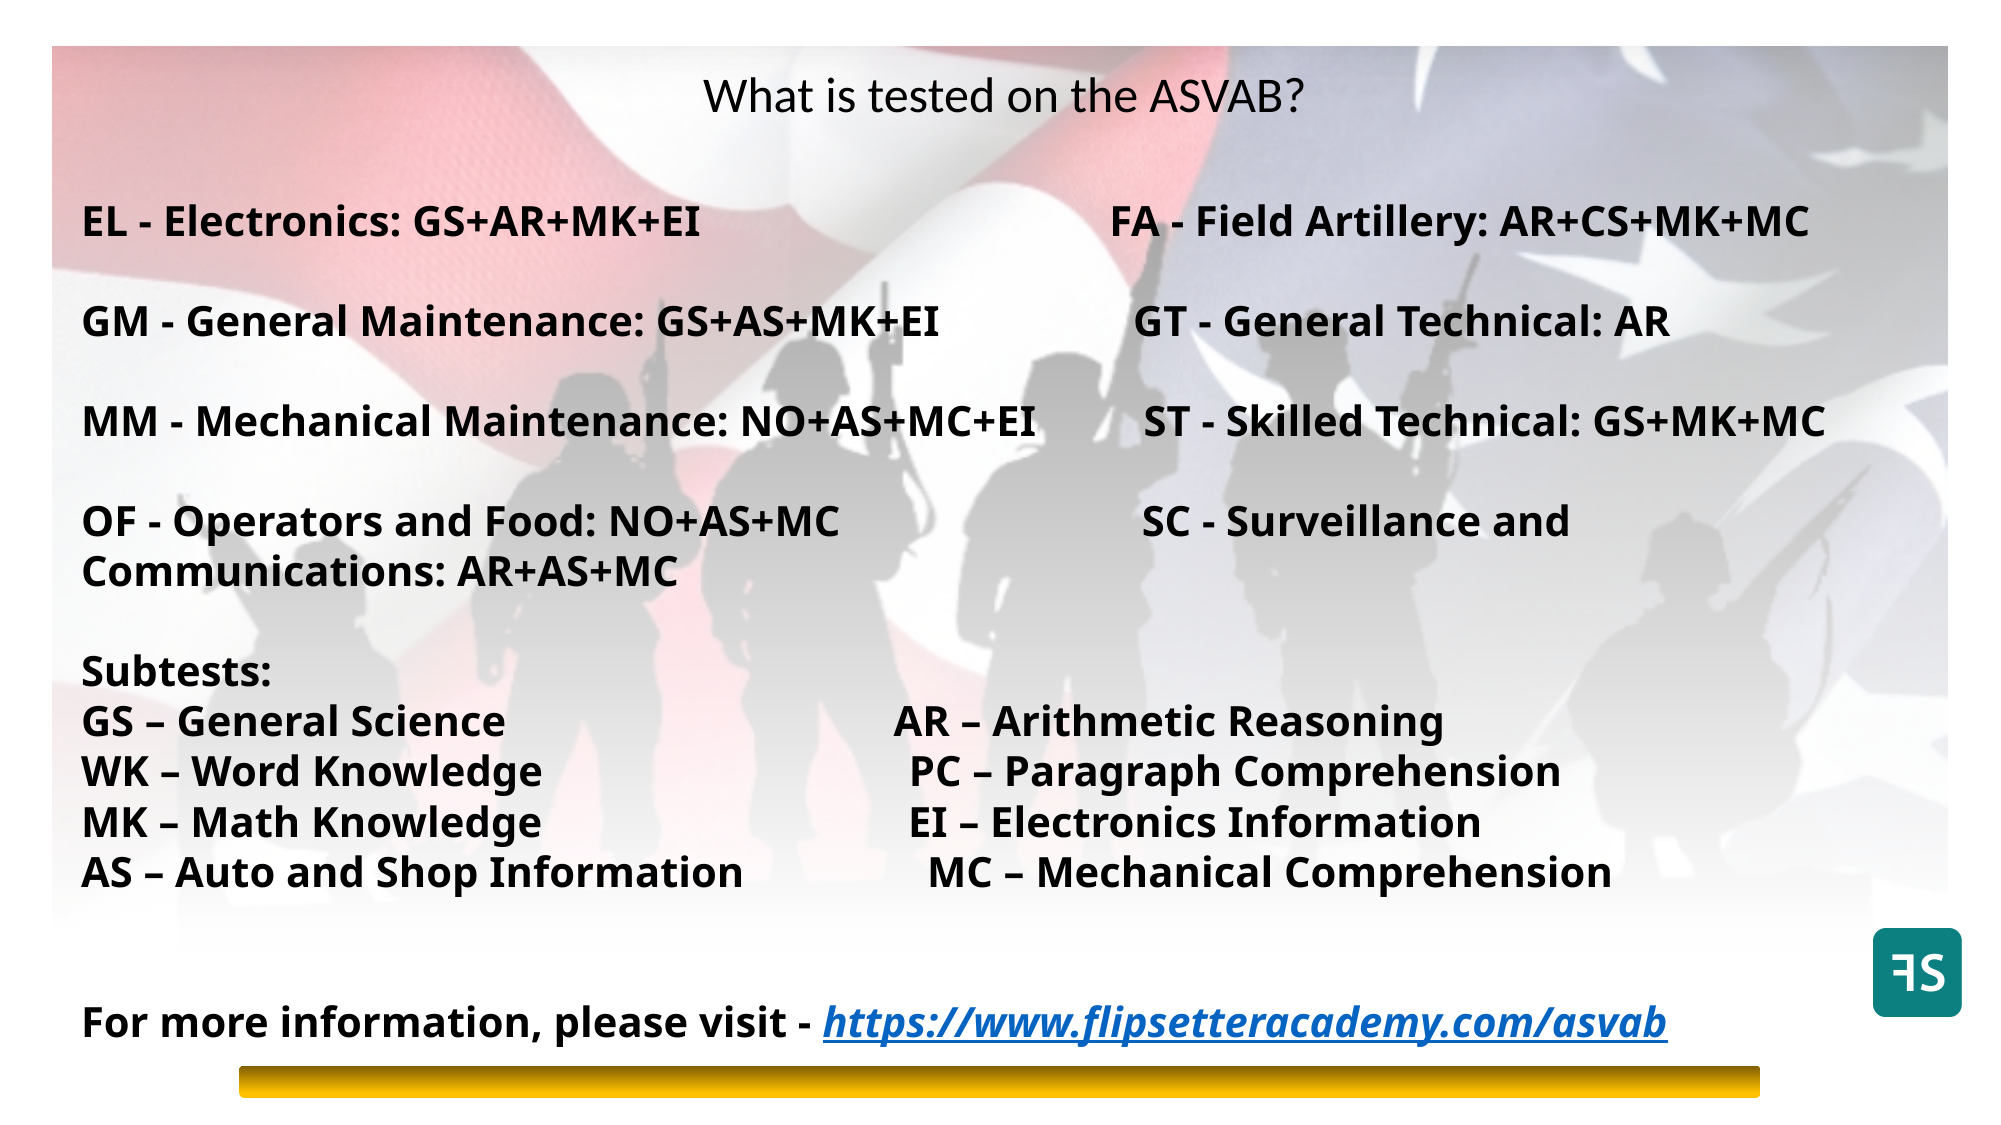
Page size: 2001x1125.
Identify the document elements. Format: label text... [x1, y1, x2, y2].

text_box EL - Electronics: GS+AR+MK+EI FA - Field Artillery: AR+CS+MK+MC GM - General Maintenance: GS+AS+MK+EI GT - General Technical: AR MM - Mechanical Maintenance: NO+AS+MC+EI ST - Skilled Technical: GS+MK+MC OF - Operators and Food: NO+AS+MC SC - Surveillance and Communications: AR+AS+MC Subtests: GS – General Science AR – Arithmetic Reasoning WK – Word Knowledge PC – Paragraph Comprehension MK – Math Knowledge EI – Electronics Information AS – Auto and Shop Information MC – Mechanical Comprehension For more information, please visit - https://www.flipsetteracademy.com/asvab [66, 969, 1948, 1060]
text_box [238, 1064, 1762, 1100]
picture [51, 46, 1962, 1017]
